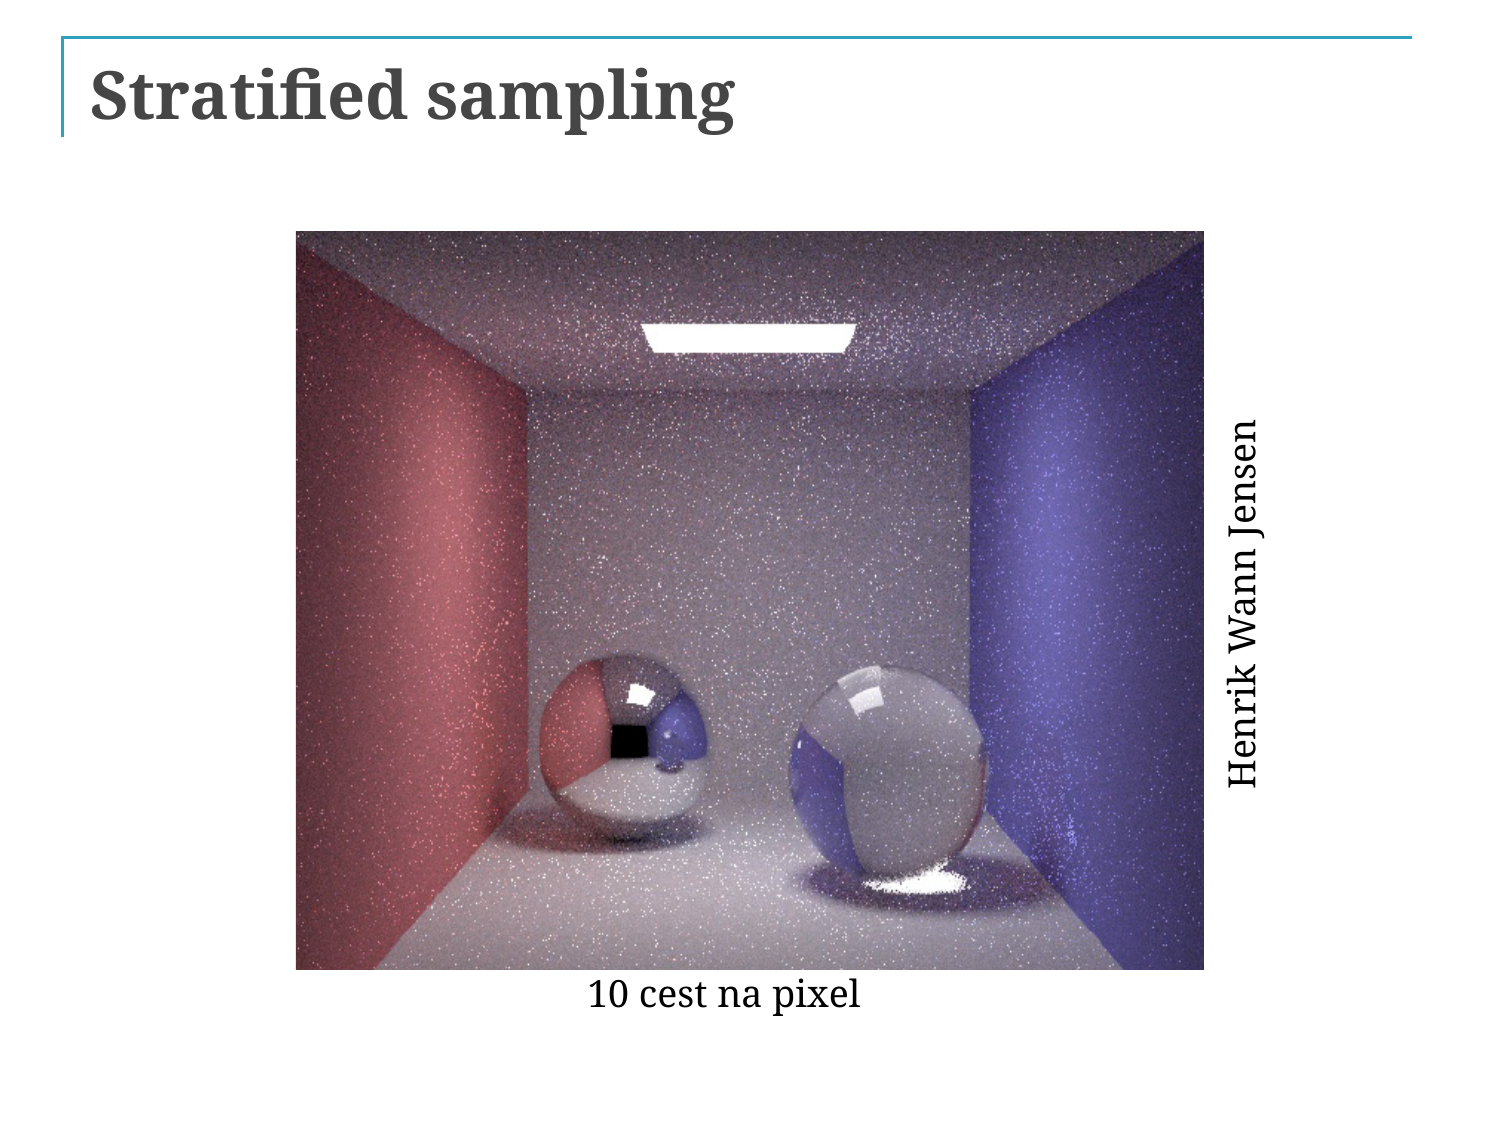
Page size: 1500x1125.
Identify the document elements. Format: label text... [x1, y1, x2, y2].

text_box 10 cest na pixel [572, 978, 876, 1023]
title Stratified sampling [74, 45, 1426, 233]
text_box Henrik Wann Jensen [1210, 404, 1271, 805]
picture [295, 231, 1205, 971]
